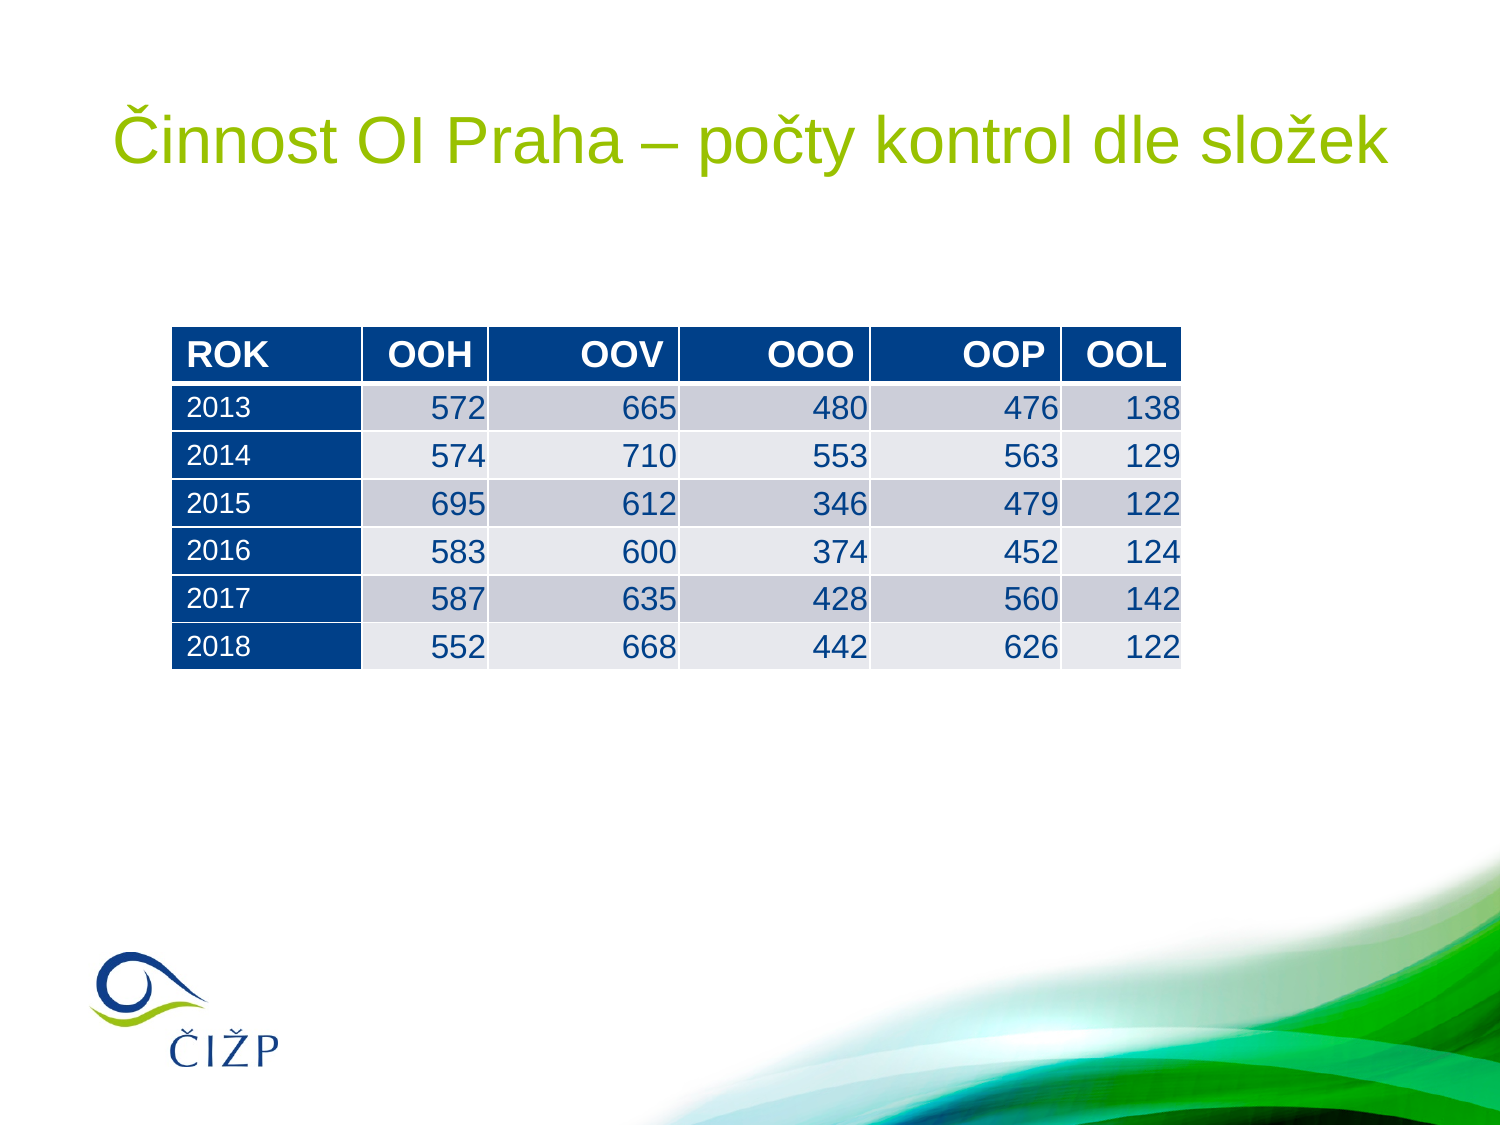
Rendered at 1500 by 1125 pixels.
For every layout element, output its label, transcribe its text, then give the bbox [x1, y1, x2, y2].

table_cell 452 [871, 528, 1060, 574]
table_header OOP [871, 327, 1060, 381]
table_header OOO [680, 327, 869, 381]
table_cell 129 [1062, 432, 1181, 478]
table_cell 476 [871, 386, 1060, 430]
table_cell 710 [489, 432, 678, 478]
table_cell 553 [680, 432, 869, 478]
table_cell 2015 [172, 480, 361, 526]
table_cell 428 [680, 576, 869, 622]
table_cell 346 [680, 480, 869, 526]
picture [88, 838, 1500, 1125]
table_cell 552 [363, 623, 487, 669]
table_cell 574 [363, 432, 487, 478]
table_header OOV [489, 327, 678, 381]
table_cell 479 [871, 480, 1060, 526]
title Činnost OI Praha – počty kontrol dle složek [76, 42, 1427, 231]
table_cell 138 [1062, 386, 1181, 430]
table_cell 2014 [172, 432, 361, 478]
table_cell 480 [680, 386, 869, 430]
table_cell 560 [871, 576, 1060, 622]
table_cell 2017 [172, 576, 361, 622]
table_cell 124 [1062, 528, 1181, 574]
table_cell 668 [489, 623, 678, 669]
table_cell 2018 [172, 623, 361, 669]
table_cell 612 [489, 480, 678, 526]
table_cell 572 [363, 386, 487, 430]
table_cell 2016 [172, 528, 361, 574]
table_header ROK [172, 327, 361, 381]
table_cell 563 [871, 432, 1060, 478]
table_cell 442 [680, 623, 869, 669]
table_cell 142 [1062, 576, 1181, 622]
table_cell 600 [489, 528, 678, 574]
table_cell 665 [489, 386, 678, 430]
table_cell 635 [489, 576, 678, 622]
table_cell 626 [871, 623, 1060, 669]
table_cell 2013 [172, 386, 361, 430]
table_header OOL [1062, 327, 1181, 381]
table_cell 122 [1062, 623, 1181, 669]
table_cell 122 [1062, 480, 1181, 526]
table_cell 695 [363, 480, 487, 526]
table_cell 587 [363, 576, 487, 622]
table_header OOH [363, 327, 487, 381]
table_cell 374 [680, 528, 869, 574]
table_cell 583 [363, 528, 487, 574]
